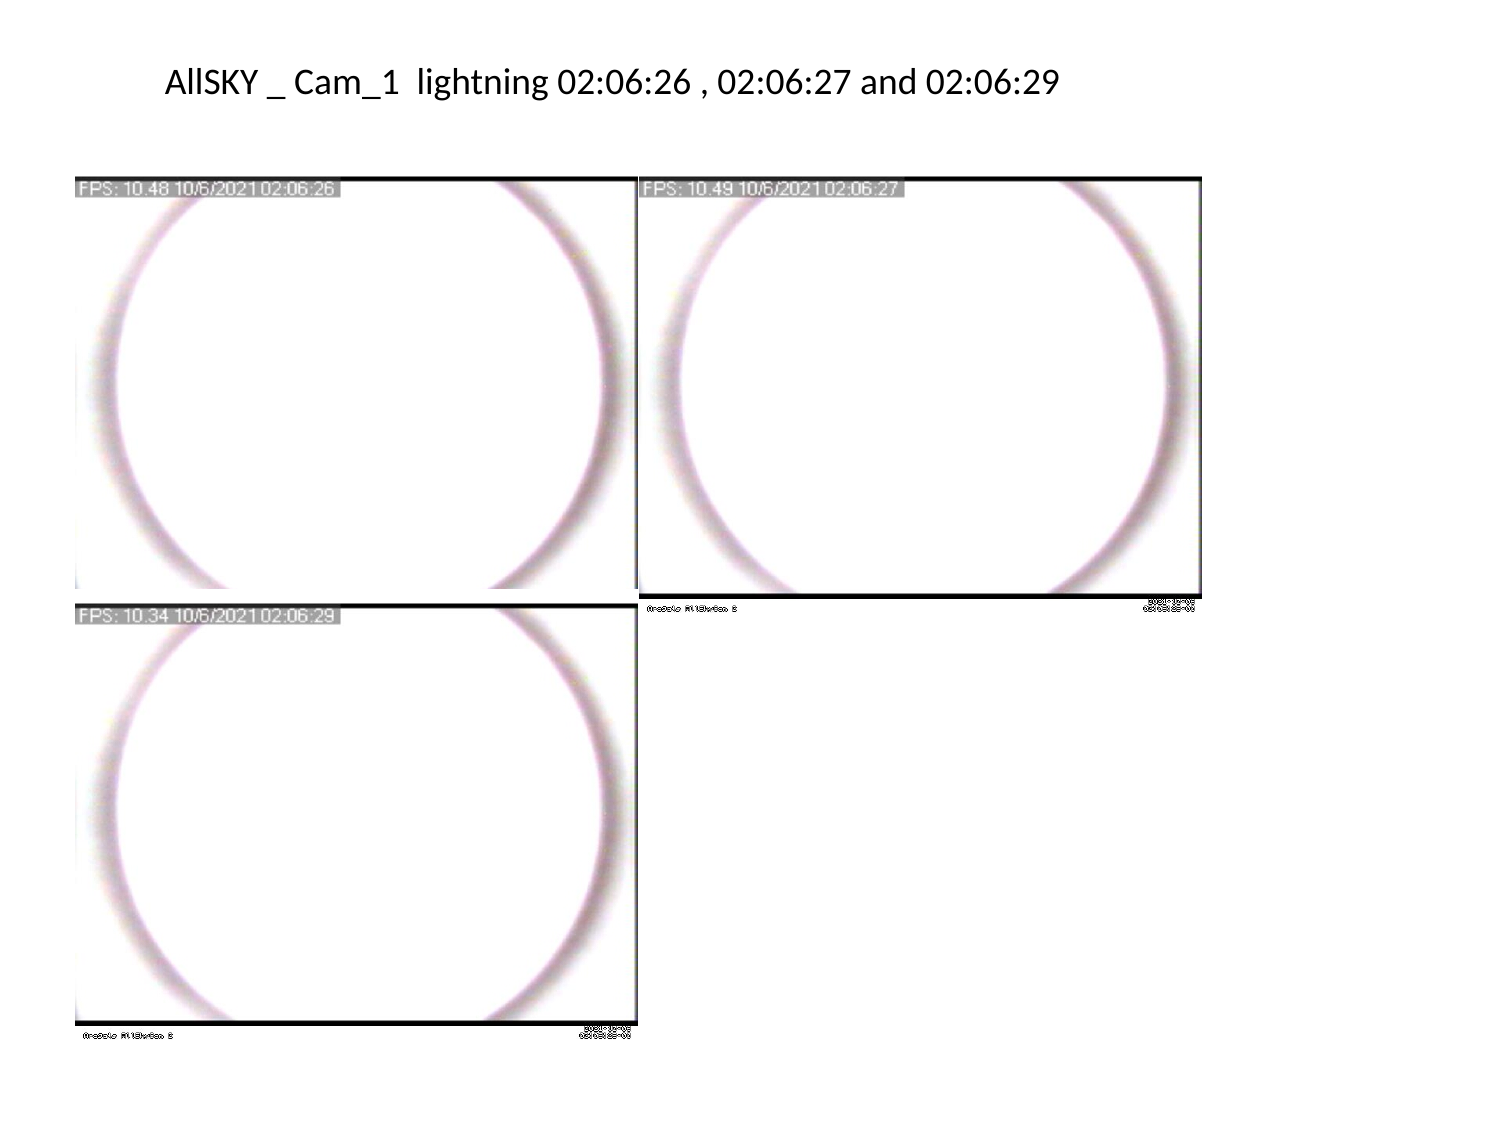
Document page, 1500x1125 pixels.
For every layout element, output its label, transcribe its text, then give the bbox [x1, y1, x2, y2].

text_box AllSKY _ Cam_1 lightning 02:06:26 , 02:06:27 and 02:06:29 [150, 49, 1100, 110]
picture [74, 162, 1202, 1040]
